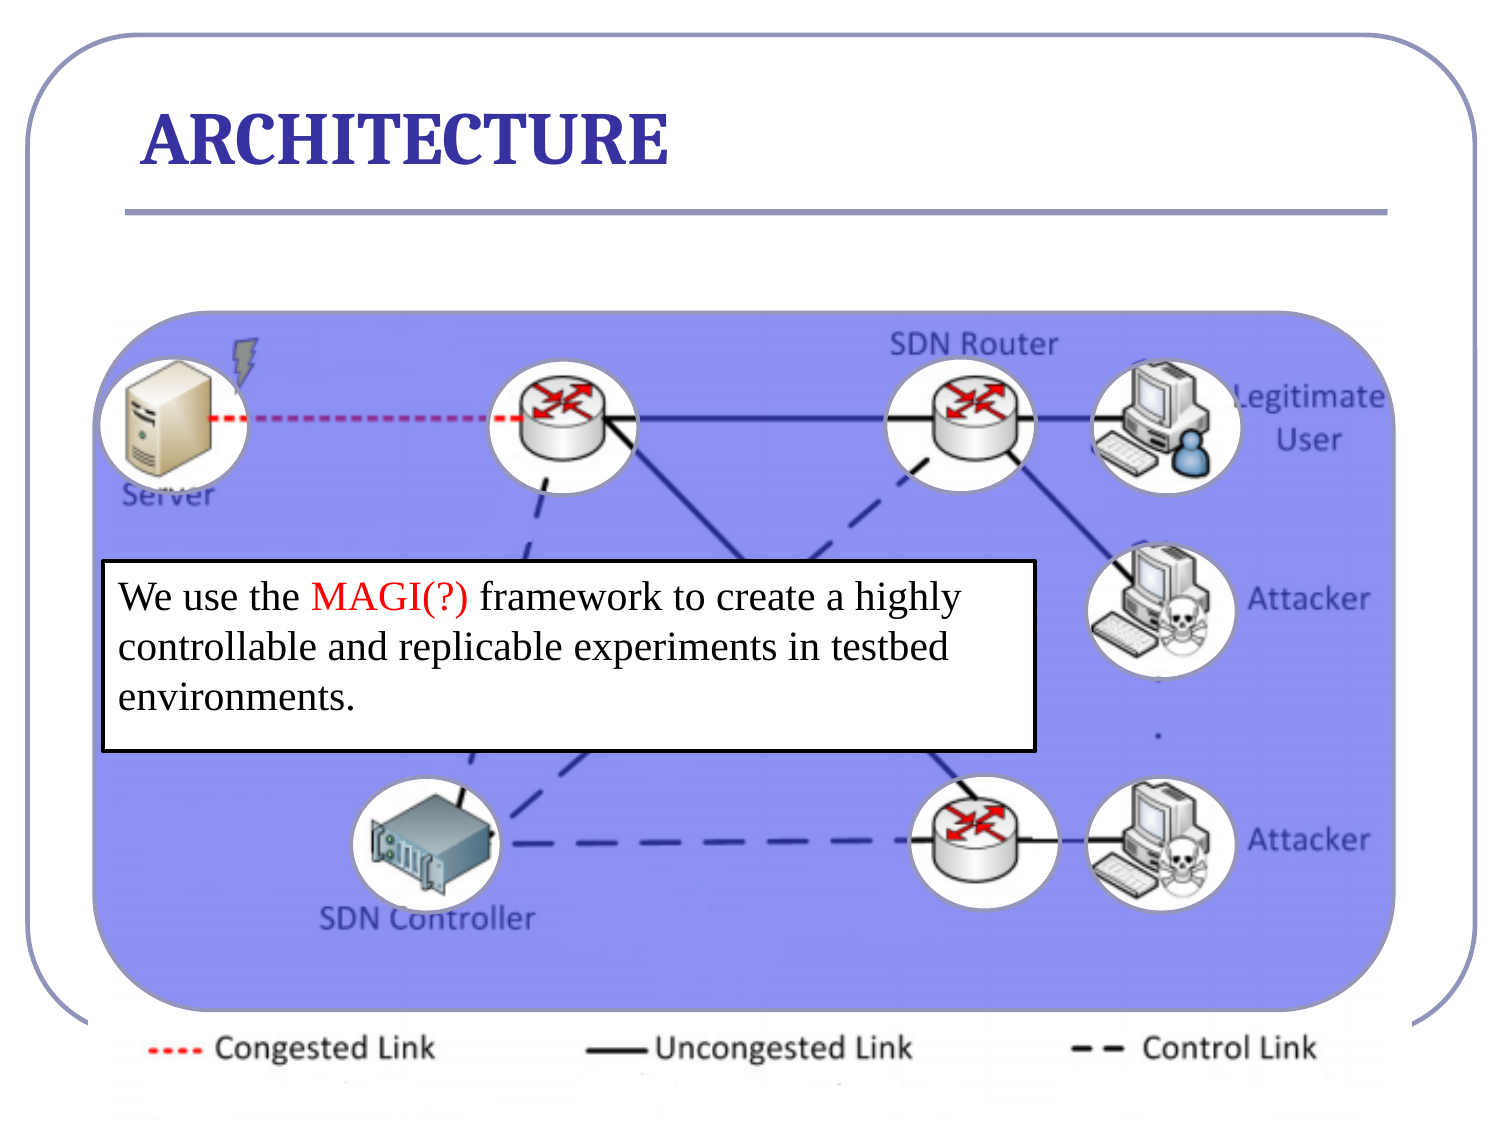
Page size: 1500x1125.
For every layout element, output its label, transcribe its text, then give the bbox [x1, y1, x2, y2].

picture [88, 313, 1412, 1124]
title ARCHITECTURE [125, 90, 1388, 188]
